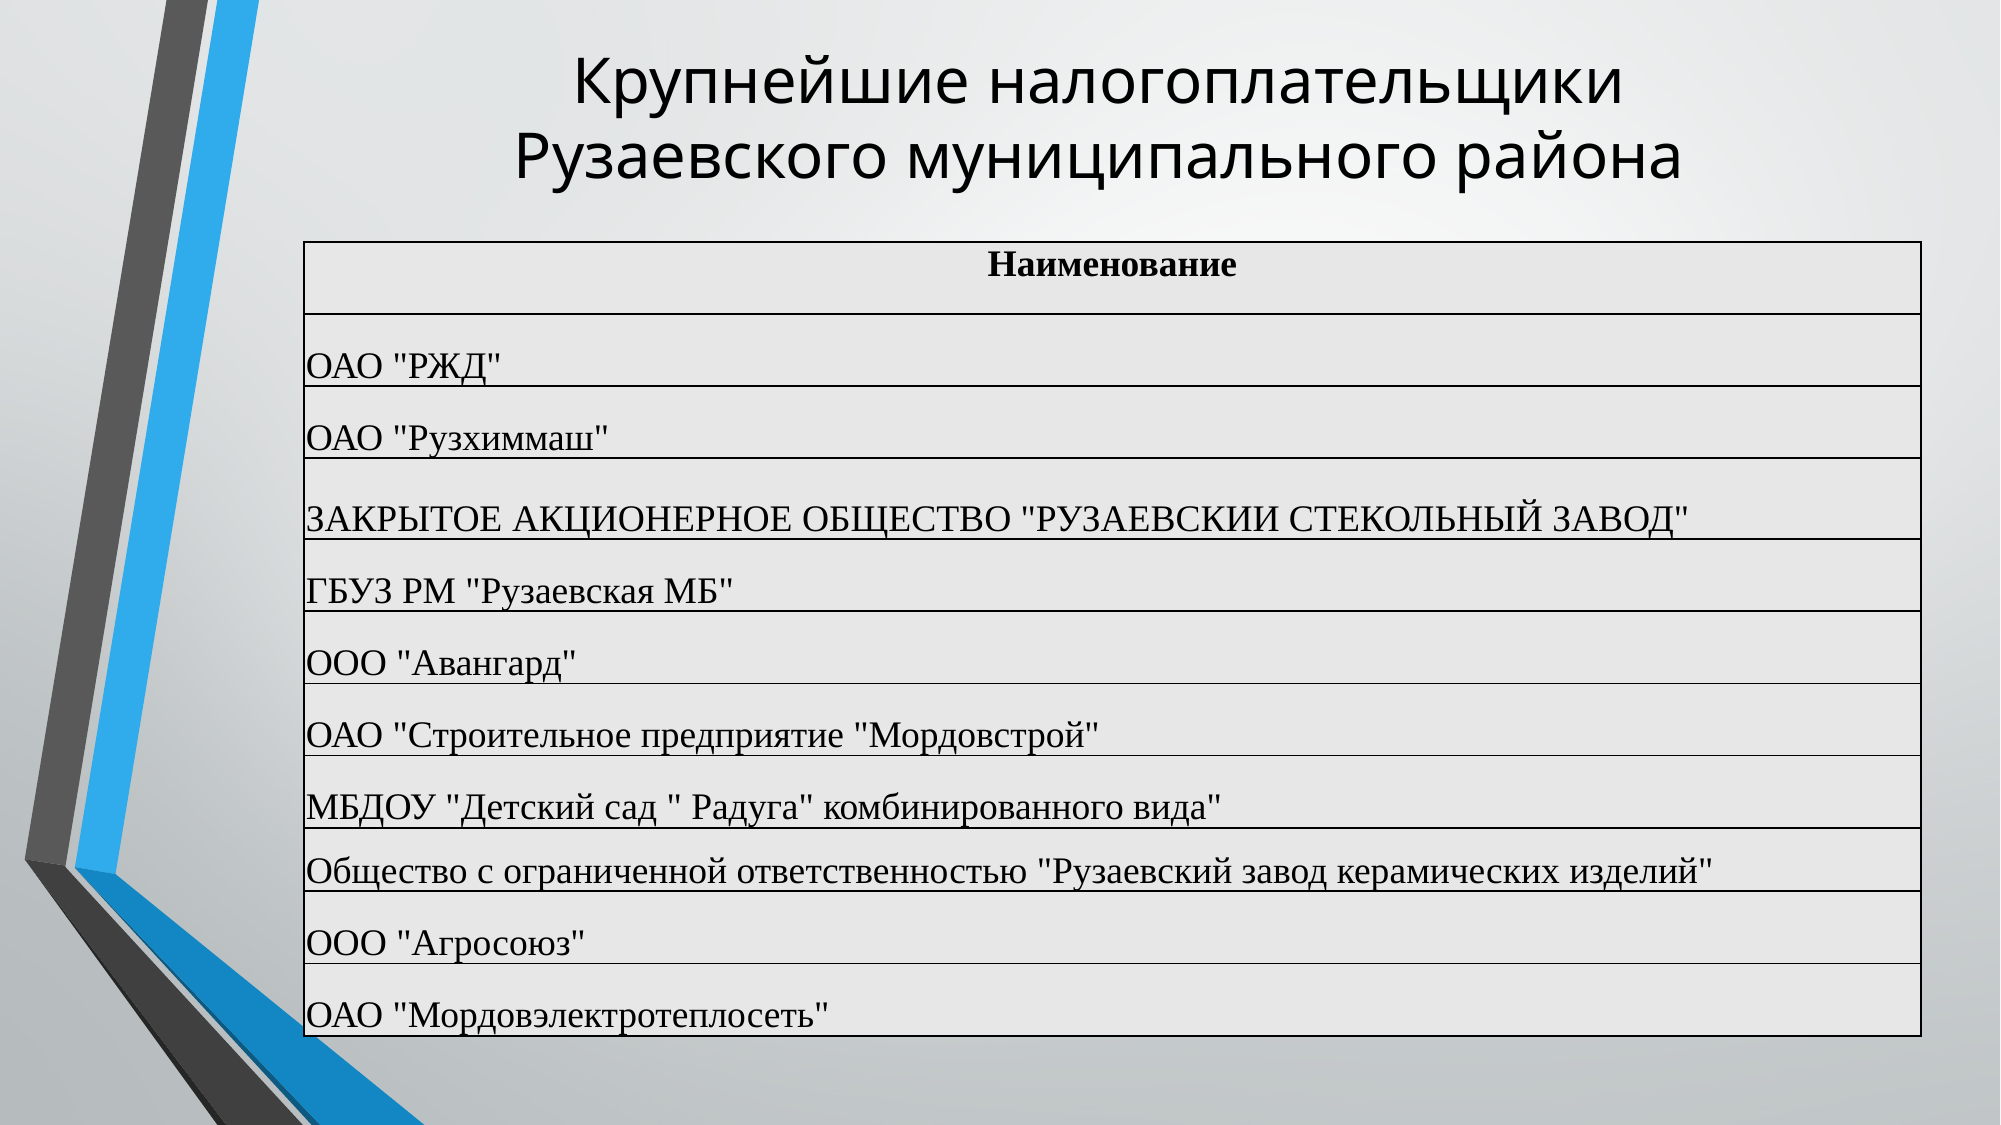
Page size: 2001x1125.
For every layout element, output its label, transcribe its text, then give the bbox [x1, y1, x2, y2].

table_cell ОАО "РЖД" [305, 315, 1920, 385]
table_cell ЗАКРЫТОЕ АКЦИОНЕРНОЕ ОБЩЕСТВО "РУЗАЕВСКИИ СТЕКОЛЬНЫЙ ЗАВОД" [305, 459, 1920, 538]
table_cell ООО "Авангард" [305, 612, 1920, 683]
table_cell ГБУЗ РМ "Рузаевская МБ" [305, 540, 1920, 610]
table_cell ОАО "Строительное предприятие "Мордовстрой" [305, 684, 1920, 755]
table_cell ОАО "Рузхиммаш" [305, 387, 1920, 457]
table_cell МБДОУ "Детский сад " Радуга" комбинированного вида" [305, 756, 1920, 827]
title Крупнейшие налогоплательщики Рузаевского муниципального района [277, 31, 1921, 200]
table_cell Общество с ограниченной ответственностью "Рузаевский завод керамических изделий" [305, 829, 1920, 890]
table_cell ООО "Агросоюз" [305, 892, 1920, 963]
table_header Наименование [305, 243, 1920, 313]
table_cell ОАО "Мордовэлектротеплосеть" [305, 964, 1920, 1035]
